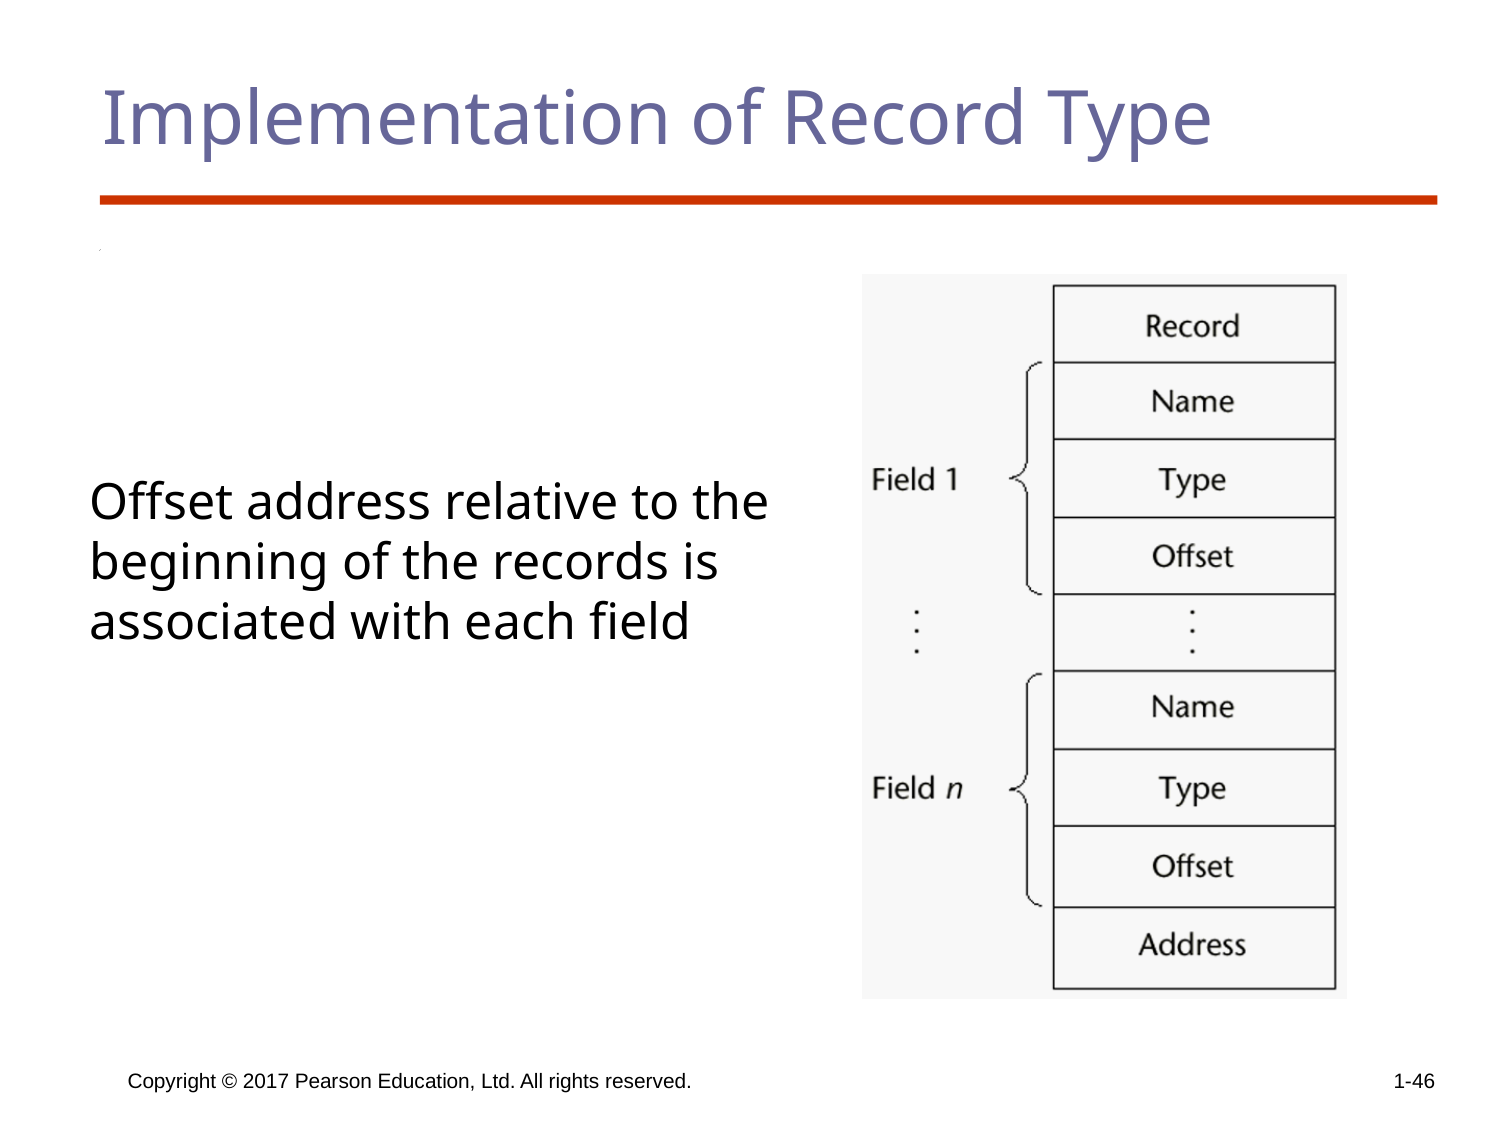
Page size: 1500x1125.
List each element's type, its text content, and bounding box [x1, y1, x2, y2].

title Implementation of Record Type [87, 62, 1463, 250]
footer Copyright © 2017 Pearson Education, Ltd. All rights reserved. [112, 1024, 801, 1101]
slide_number 1-46 [1137, 1024, 1451, 1101]
picture [862, 274, 1348, 1000]
text_box Offset address relative to the beginning of the records is associated with each field [75, 462, 800, 658]
